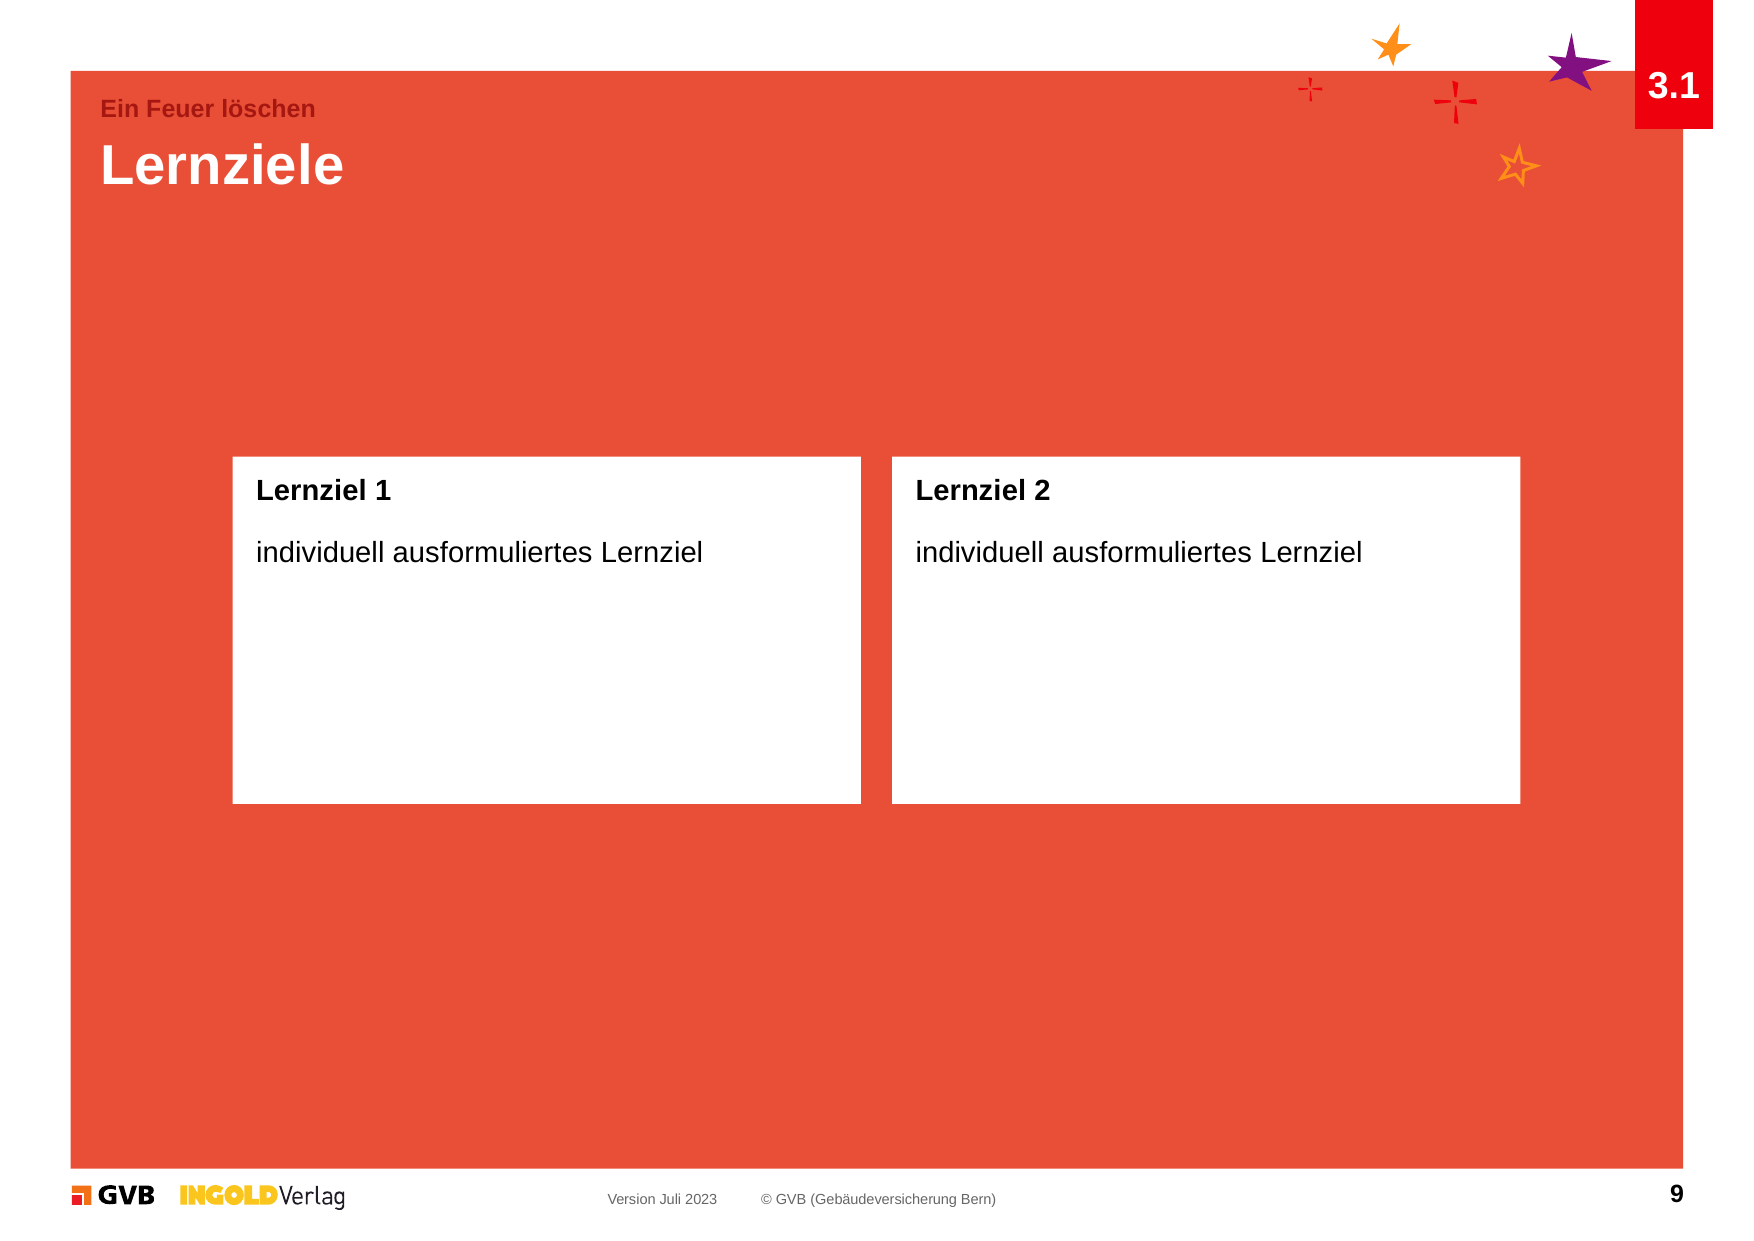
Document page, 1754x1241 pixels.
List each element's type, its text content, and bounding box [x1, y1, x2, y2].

title Lernziele [100, 128, 1312, 216]
slide_number 9 [1576, 1177, 1685, 1204]
list Lernziel 2 individuell ausformuliertes Lernziel [892, 456, 1521, 804]
list Lernziel 1 individuell ausformuliertes Lernziel [232, 456, 861, 804]
footer Version Juli 2023 [607, 1189, 736, 1210]
list Ein Feuer löschen [100, 97, 1311, 129]
list 3.1 [1635, 0, 1713, 129]
